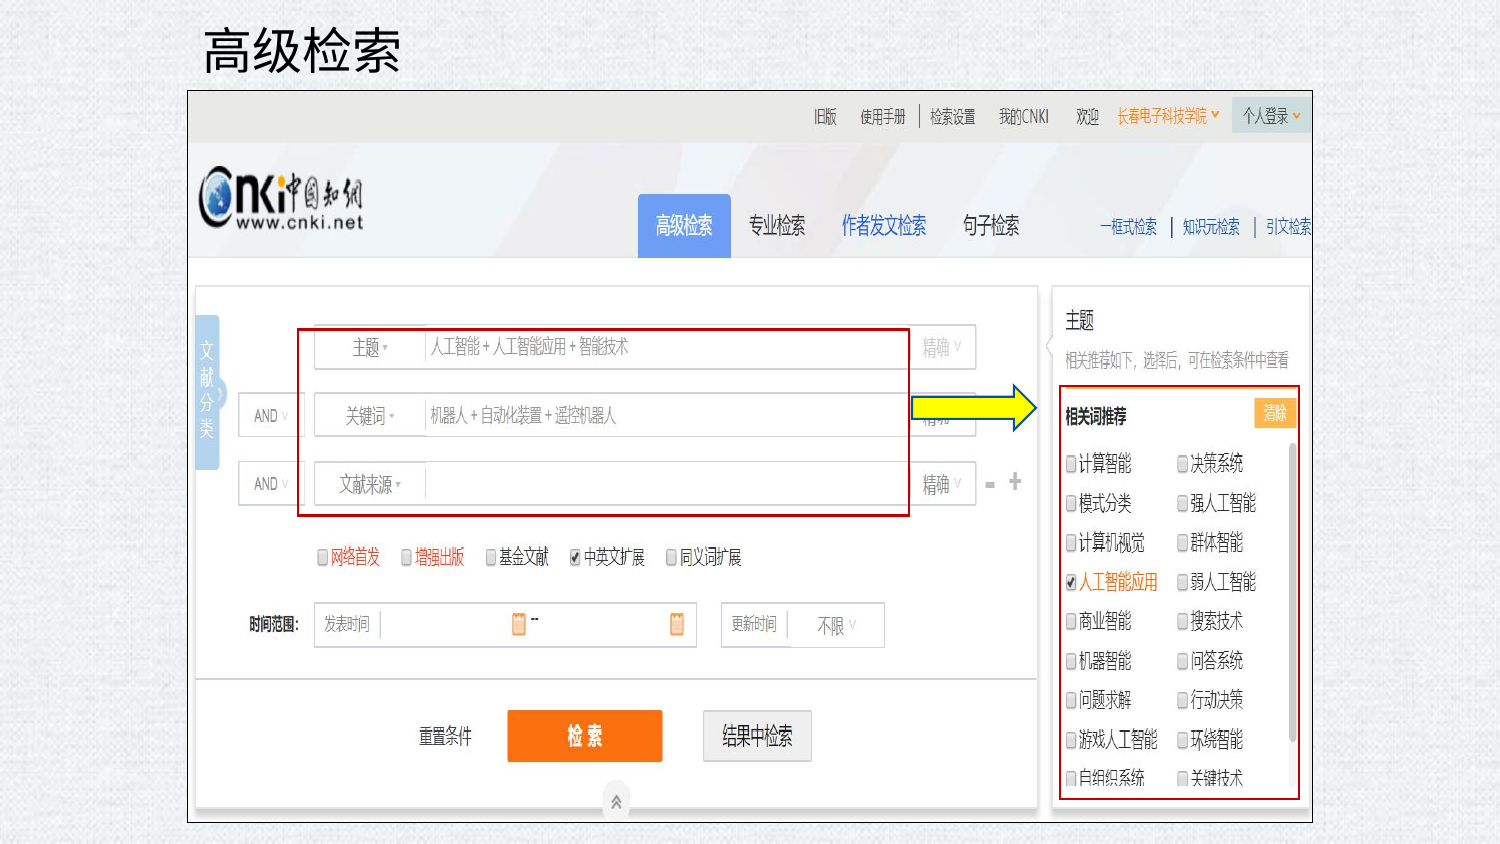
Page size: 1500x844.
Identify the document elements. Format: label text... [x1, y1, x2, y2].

picture [0, 0, 1500, 844]
title 高级检索 [187, 17, 1200, 90]
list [187, 90, 1313, 823]
